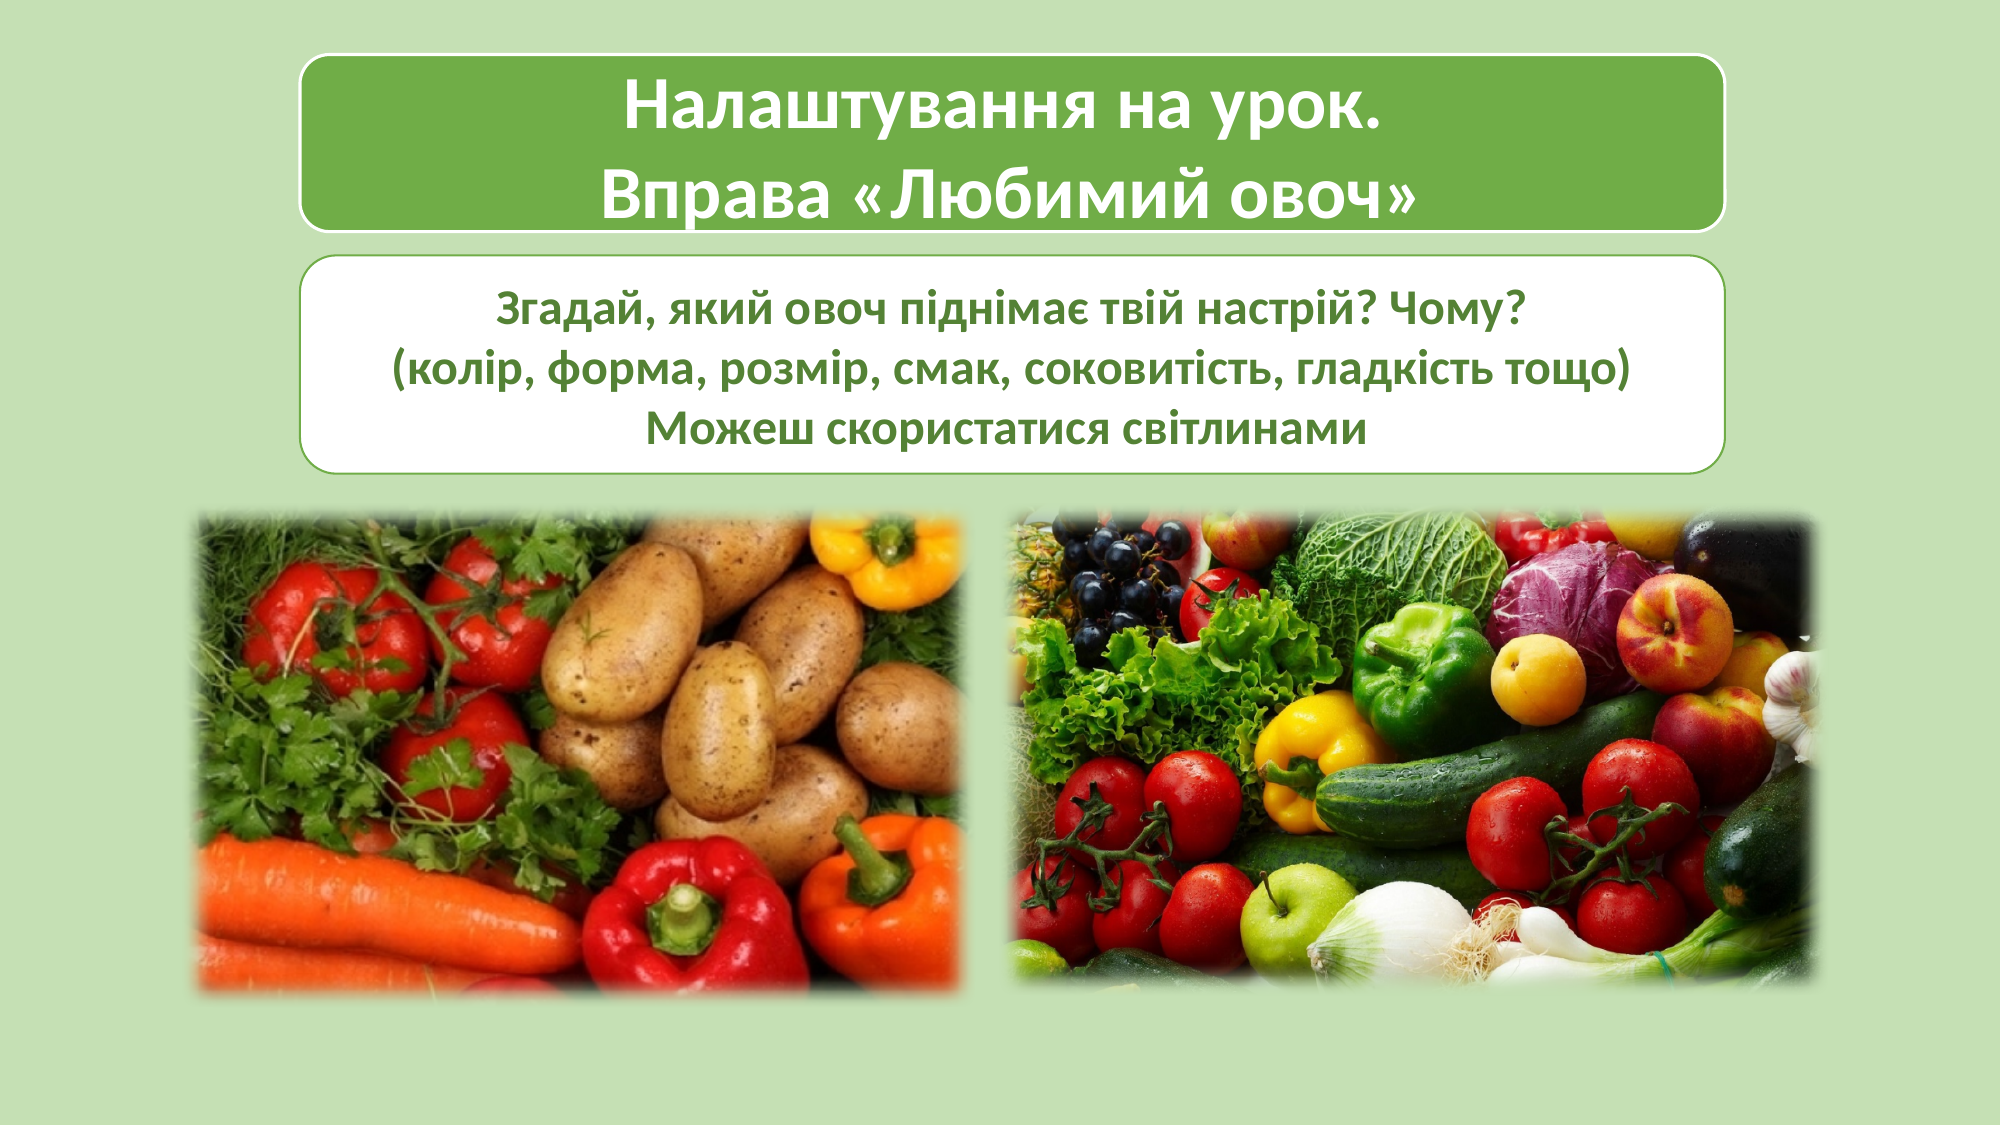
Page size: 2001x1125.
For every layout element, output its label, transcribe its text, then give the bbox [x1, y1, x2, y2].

text_box Згадай, який овоч піднімає твій настрій? Чому? (колір, форма, розмір, смак, соковитість, гладкість тощо) Можеш скористатися світлинами [298, 254, 1726, 475]
picture [181, 502, 975, 1008]
text_box Налаштування на урок. Вправа «Любимий овоч» [298, 52, 1727, 234]
picture [998, 502, 1829, 996]
